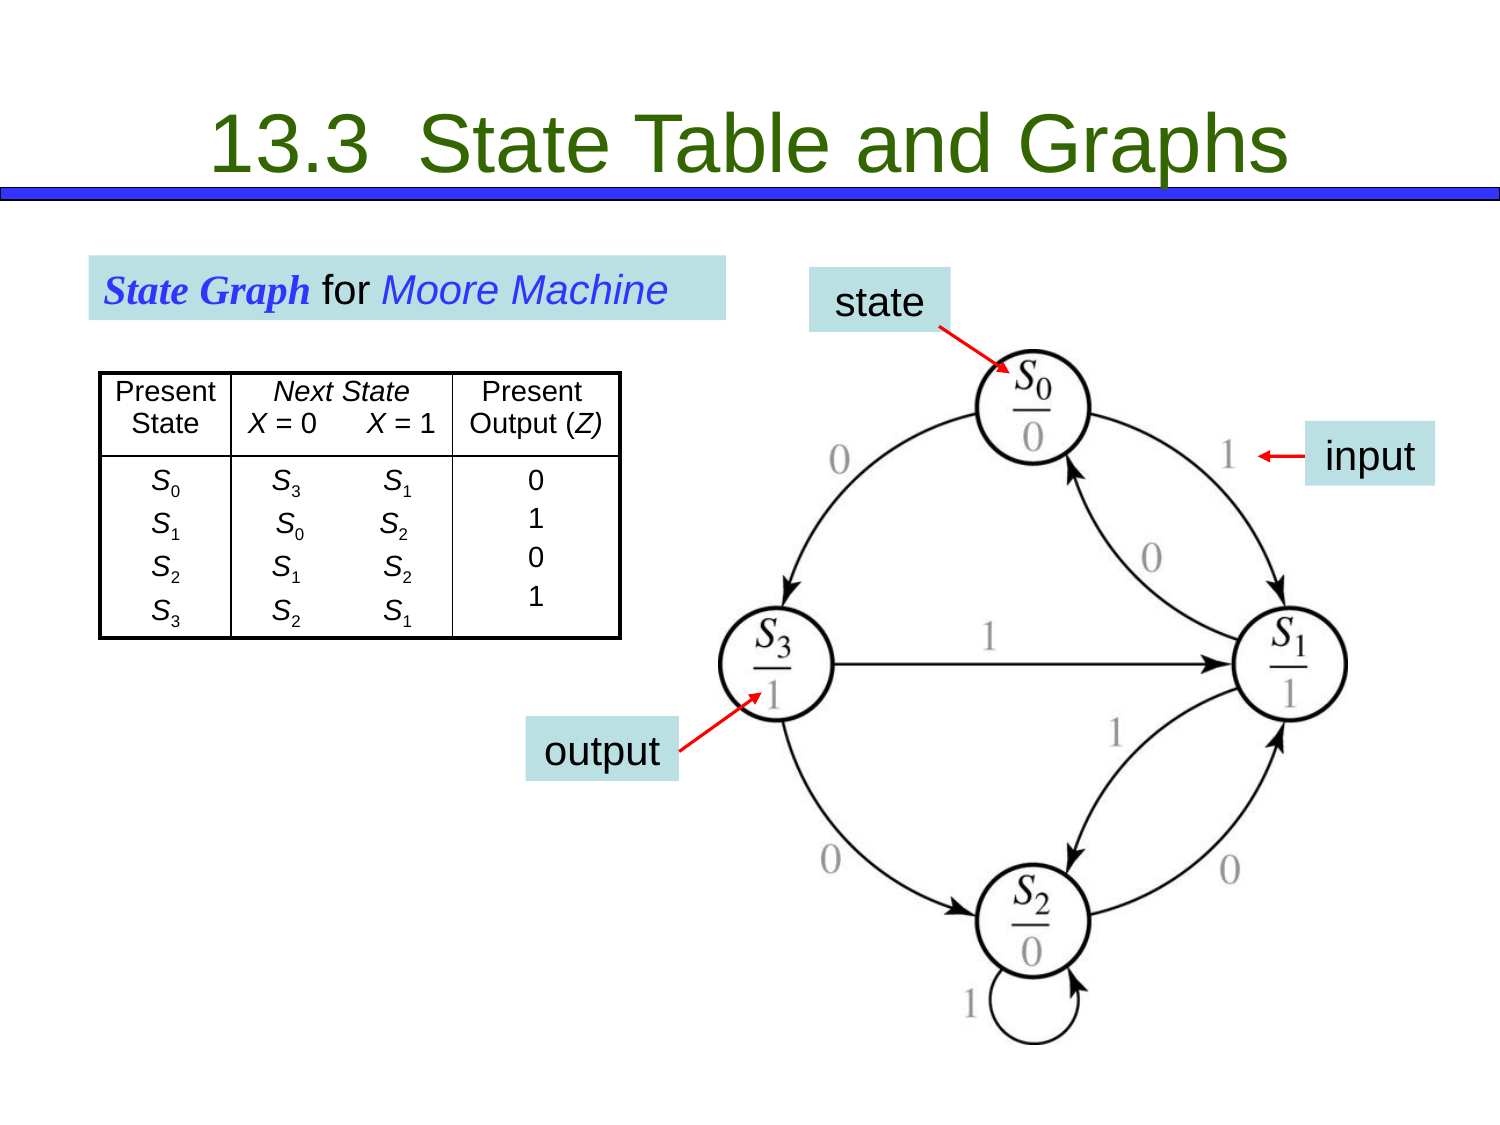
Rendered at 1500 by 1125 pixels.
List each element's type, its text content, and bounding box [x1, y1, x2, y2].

title 13.3 State Table and Graphs [75, 45, 1425, 233]
text_box input [1352, 420, 1436, 486]
table_header Present State [102, 375, 230, 455]
table_cell S3 S1 S0 S2 S1 S2 S2 S1 [232, 457, 452, 636]
text_box output [525, 716, 679, 781]
text_box state [809, 267, 951, 332]
table_cell 0 1 0 1 [453, 457, 618, 636]
text_box State Graph for Moore Machine [88, 255, 727, 321]
table_header Present Output (Z) [453, 375, 618, 455]
table_cell S0 S1 S2 S3 [102, 457, 230, 636]
table_header Next State X = 0 X = 1 [232, 375, 452, 455]
picture [718, 349, 1348, 1046]
